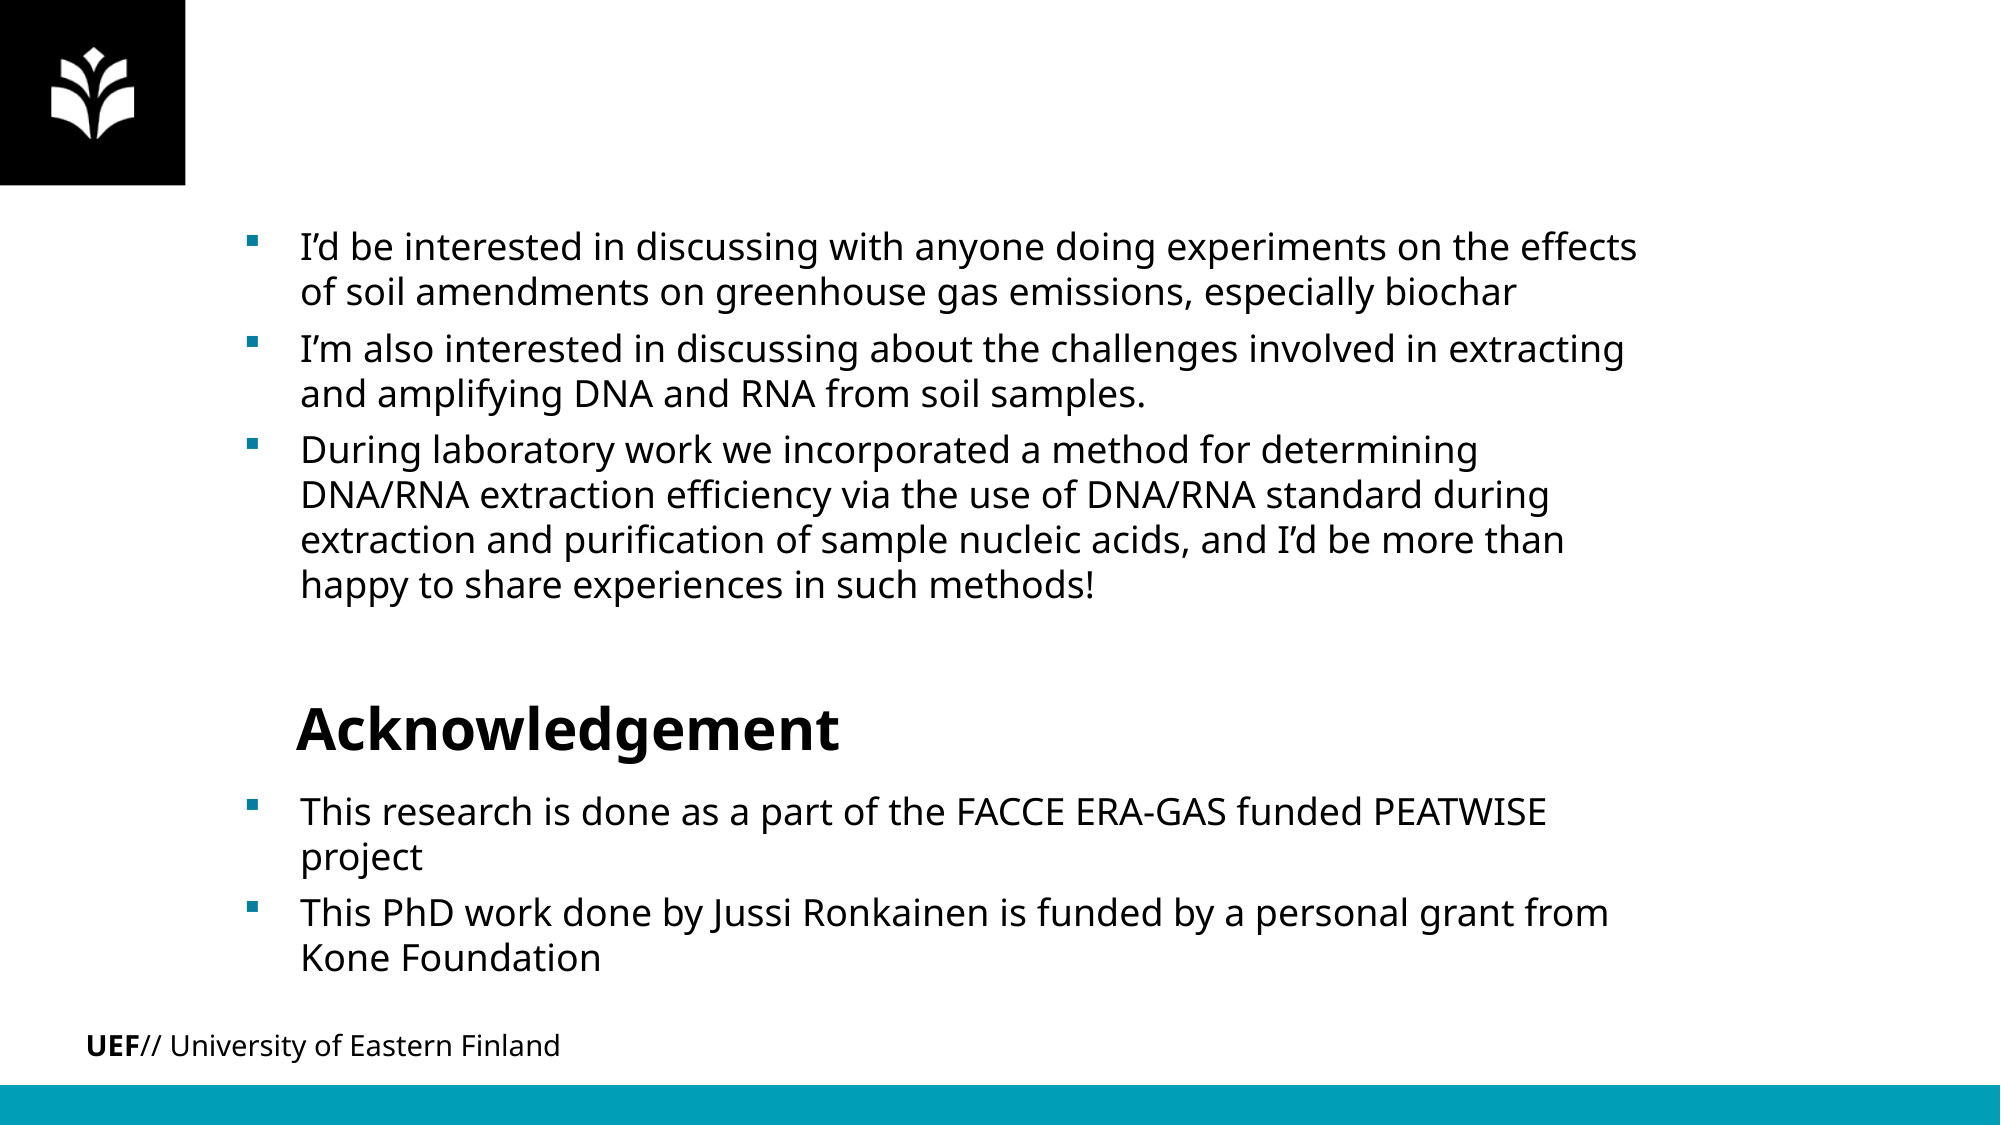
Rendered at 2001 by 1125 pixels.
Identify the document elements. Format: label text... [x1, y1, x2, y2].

list I’d be interested in discussing with anyone doing experiments on the effects of soil amendments on greenhouse gas emissions, especially biochar I’m also interested in discussing about the challenges involved in extracting and amplifying DNA and RNA from soil samples. During laboratory work we incorporated a method for determining DNA/RNA extraction efficiency via the use of DNA/RNA standard during extraction and purification of sample nucleic acids, and I’d be more than happy to share experiences in such methods! [228, 215, 1667, 728]
text_box This research is done as a part of the FACCE ERA-GAS funded PEATWISE project This PhD work done by Jussi Ronkainen is funded by a personal grant from Kone Foundation [228, 780, 1667, 995]
text_box Acknowledgement [281, 684, 856, 770]
